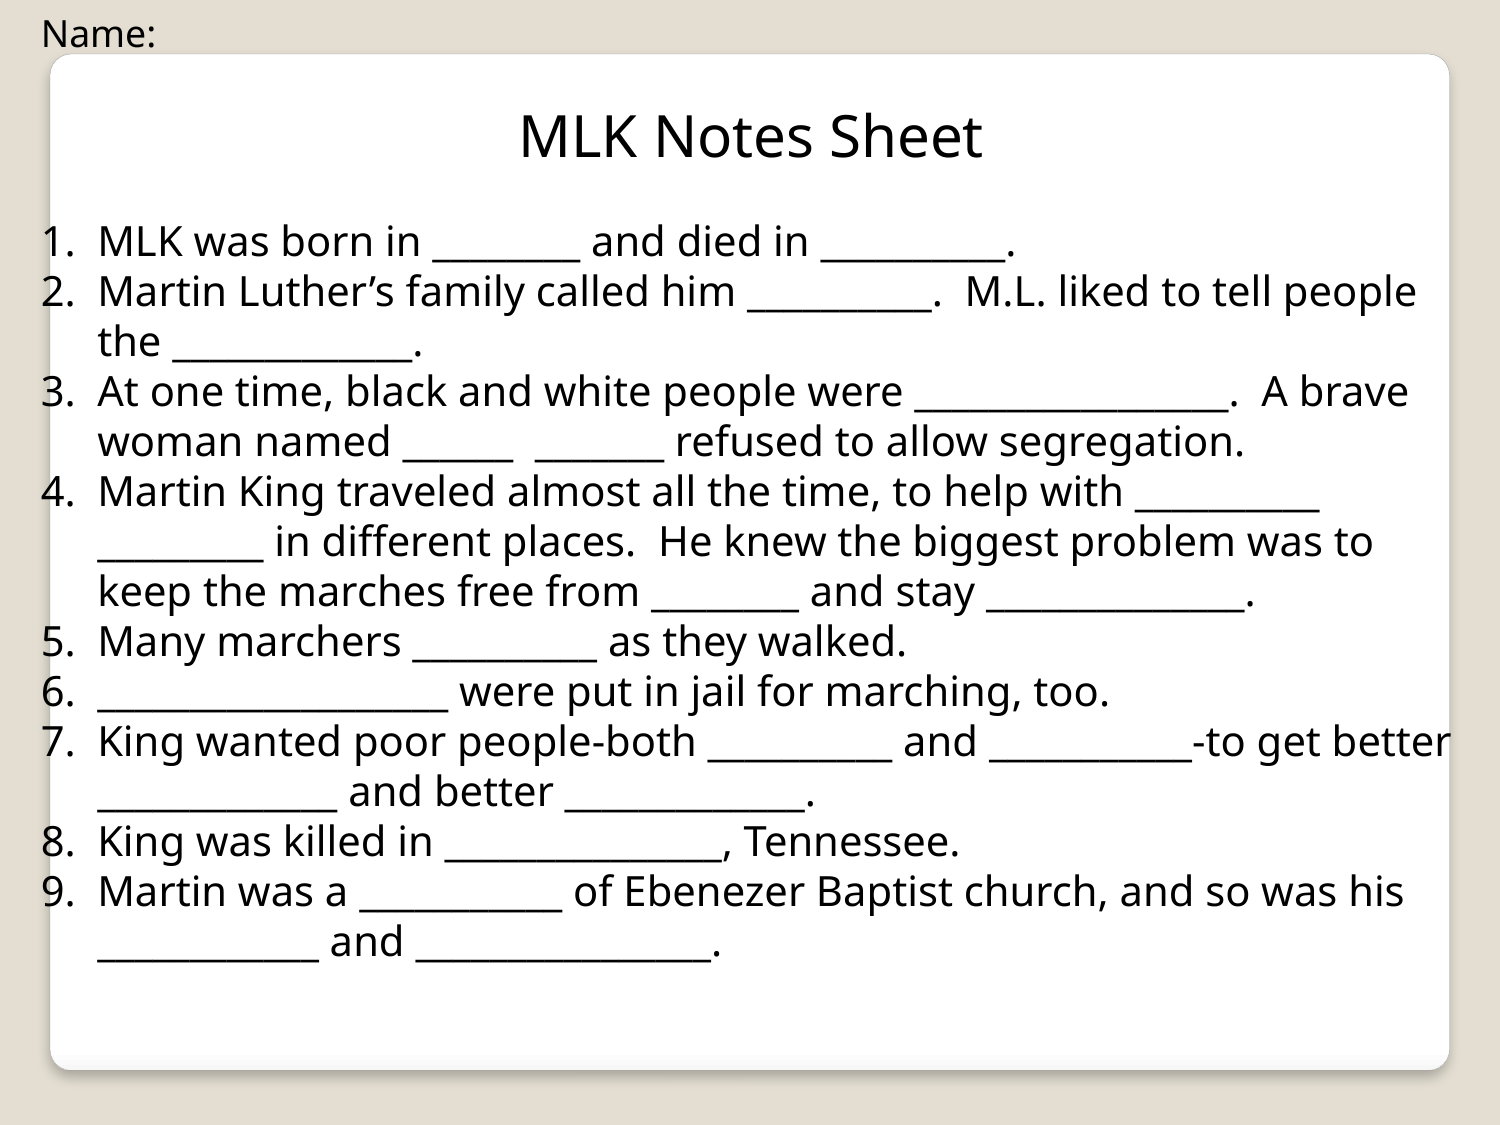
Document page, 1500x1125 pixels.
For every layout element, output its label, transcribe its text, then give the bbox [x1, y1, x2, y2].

text_box Name: MLK Notes Sheet MLK was born in ________ and died in __________. Martin Luther’s family called him __________. M.L. liked to tell people the _____________. At one time, black and white people were _________________. A brave woman named ______ _______ refused to allow segregation. Martin King traveled almost all the time, to help with __________ _________ in different places. He knew the biggest problem was to keep the marches free from ________ and stay ______________. Many marchers __________ as they walked. ___________________ were put in jail for marching, too. King wanted poor people-both __________ and ___________-to get better _____________ and better _____________. King was killed in _______________, Tennessee. Martin was a ___________ of Ebenezer Baptist church, and so was his ____________ and ________________. [26, 2, 1477, 1125]
